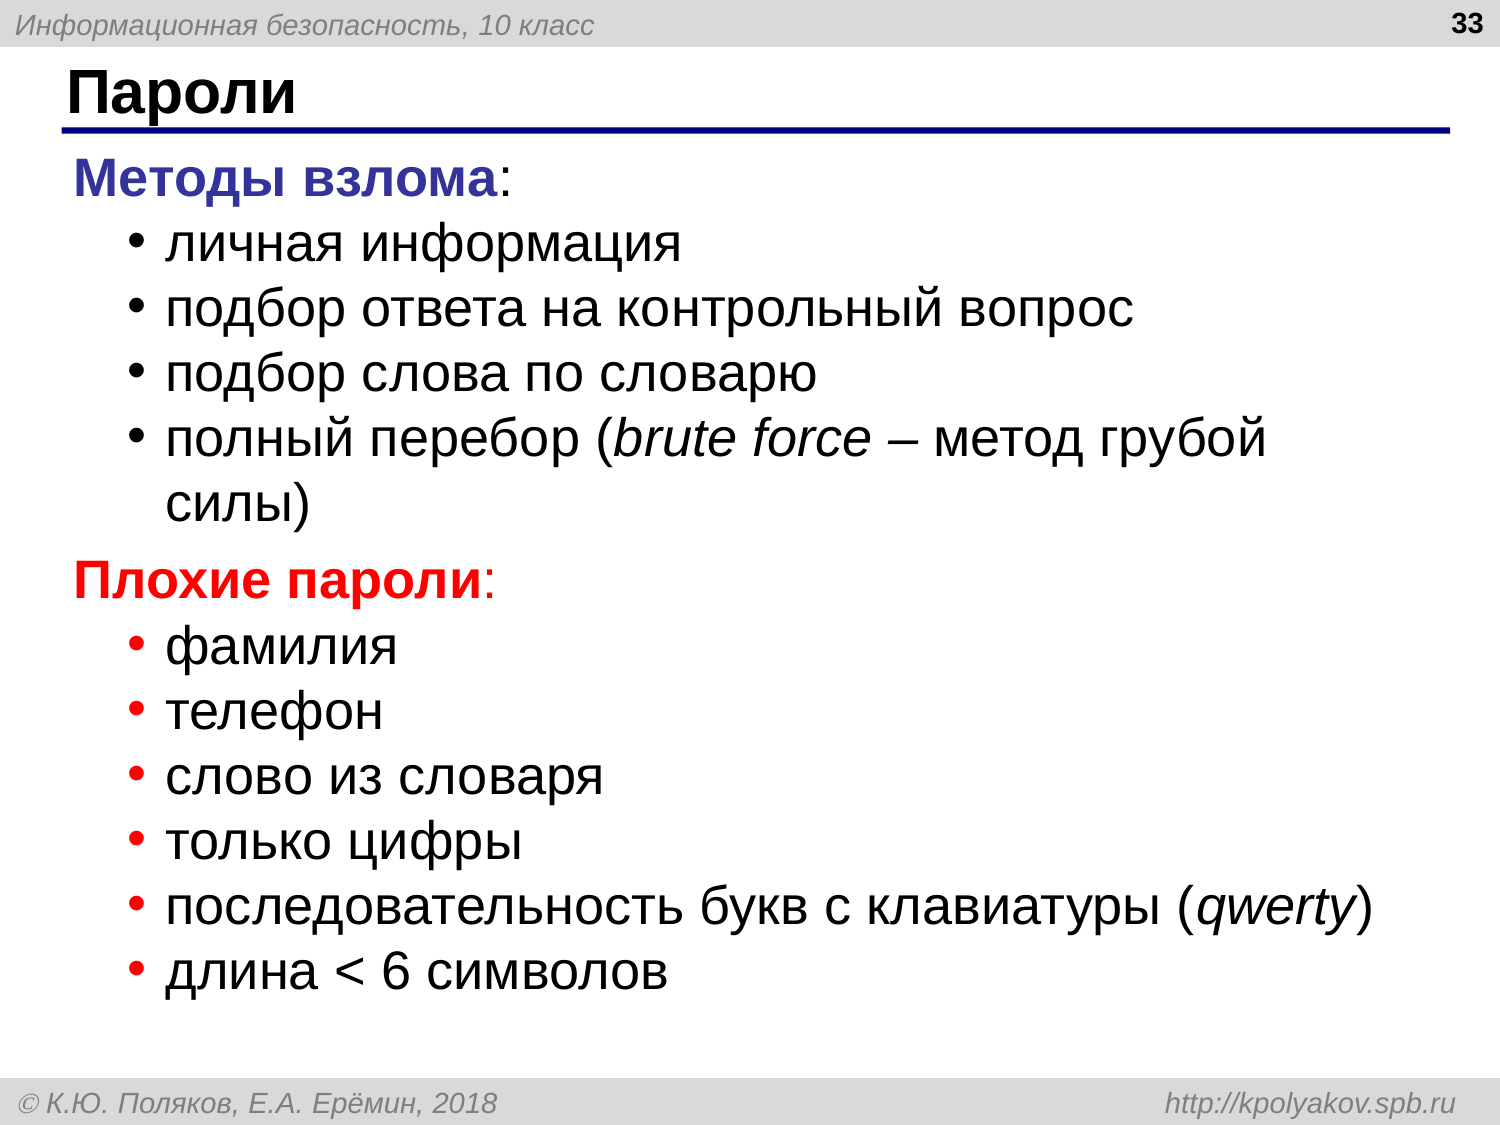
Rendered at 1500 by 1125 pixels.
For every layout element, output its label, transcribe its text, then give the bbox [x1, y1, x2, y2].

text_box Плохие пароли: [59, 537, 682, 618]
text_box личная информация подбор ответа на контрольный вопрос подбор слова по словарю полный перебор (brute force – метод грубой силы) [105, 199, 1441, 540]
title Пароли [51, 49, 1425, 127]
slide_number 33 [1148, 0, 1500, 75]
text_box фамилия телефон слово из словаря только цифры последовательность букв с клавиатуры (qwerty) длина < 6 символов [105, 602, 1441, 1008]
text_box Методы взлома: [59, 134, 682, 215]
